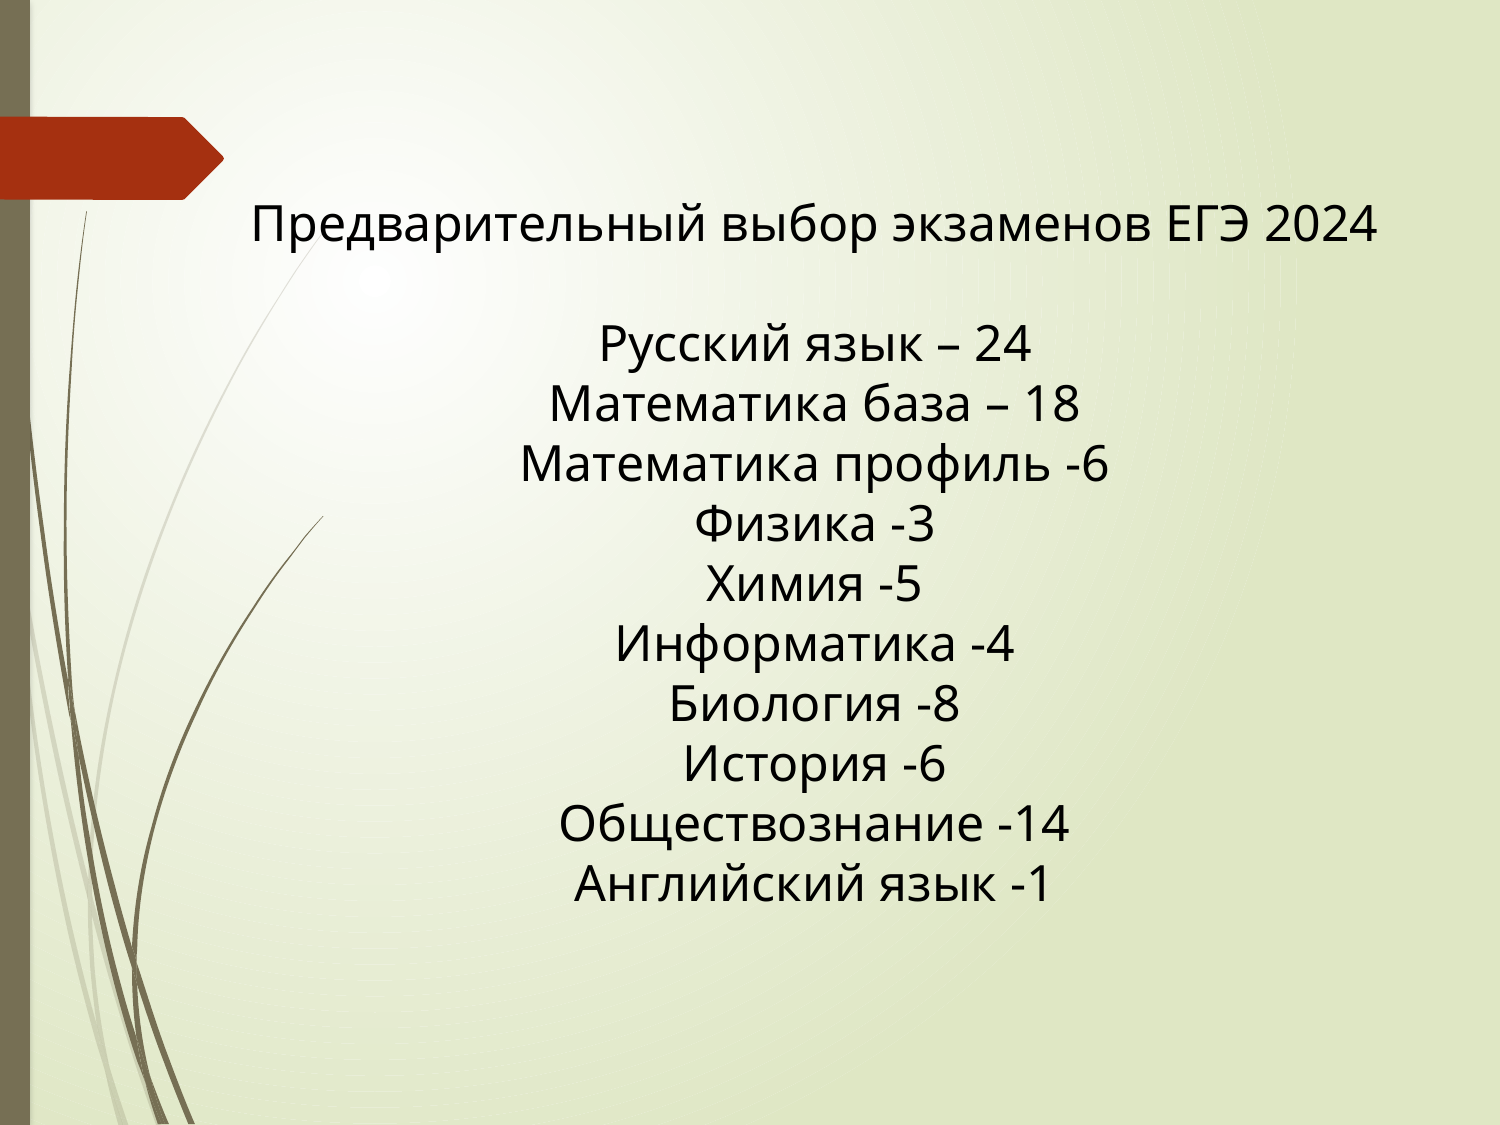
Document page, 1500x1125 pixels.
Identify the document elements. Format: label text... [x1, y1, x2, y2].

text_box Предварительный выбор экзаменов ЕГЭ 2024 Русский язык – 24 Математика база – 18 Математика профиль -6 Физика -3 Химия -5 Информатика -4 Биология -8 История -6 Обществознание -14 Английский язык -1 [218, 184, 1412, 920]
